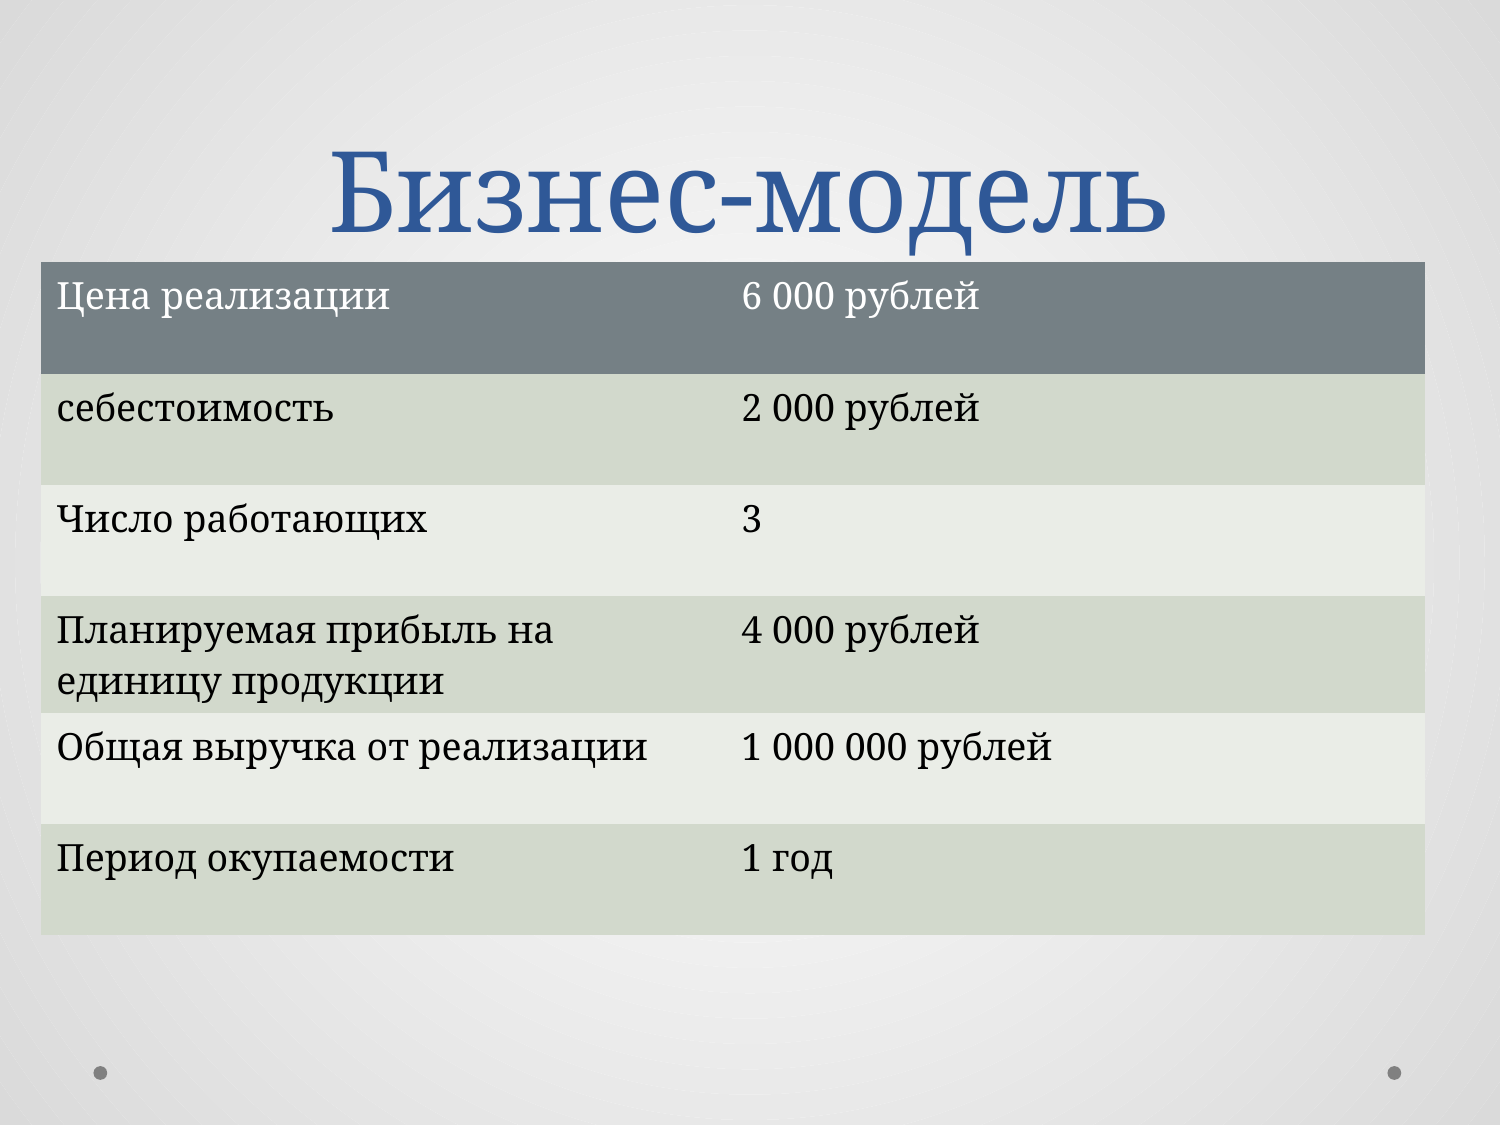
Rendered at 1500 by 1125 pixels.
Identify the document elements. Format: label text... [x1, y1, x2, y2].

table_cell 1 год [726, 824, 1425, 935]
table_cell 2 000 рублей [726, 374, 1425, 485]
table_cell Число работающих [41, 485, 726, 596]
table_cell Период окупаемости [41, 824, 726, 935]
table_cell 4 000 рублей [726, 596, 1425, 713]
title Бизнес-модель [75, 0, 1425, 262]
table_cell 1 000 000 рублей [726, 713, 1425, 824]
table_cell Планируемая прибыль на единицу продукции [41, 596, 726, 713]
table_cell 3 [726, 485, 1425, 596]
table_cell Общая выручка от реализации [41, 713, 726, 824]
table_header Цена реализации [41, 262, 726, 374]
table_header 6 000 рублей [726, 262, 1425, 374]
table_cell себестоимость [41, 374, 726, 485]
